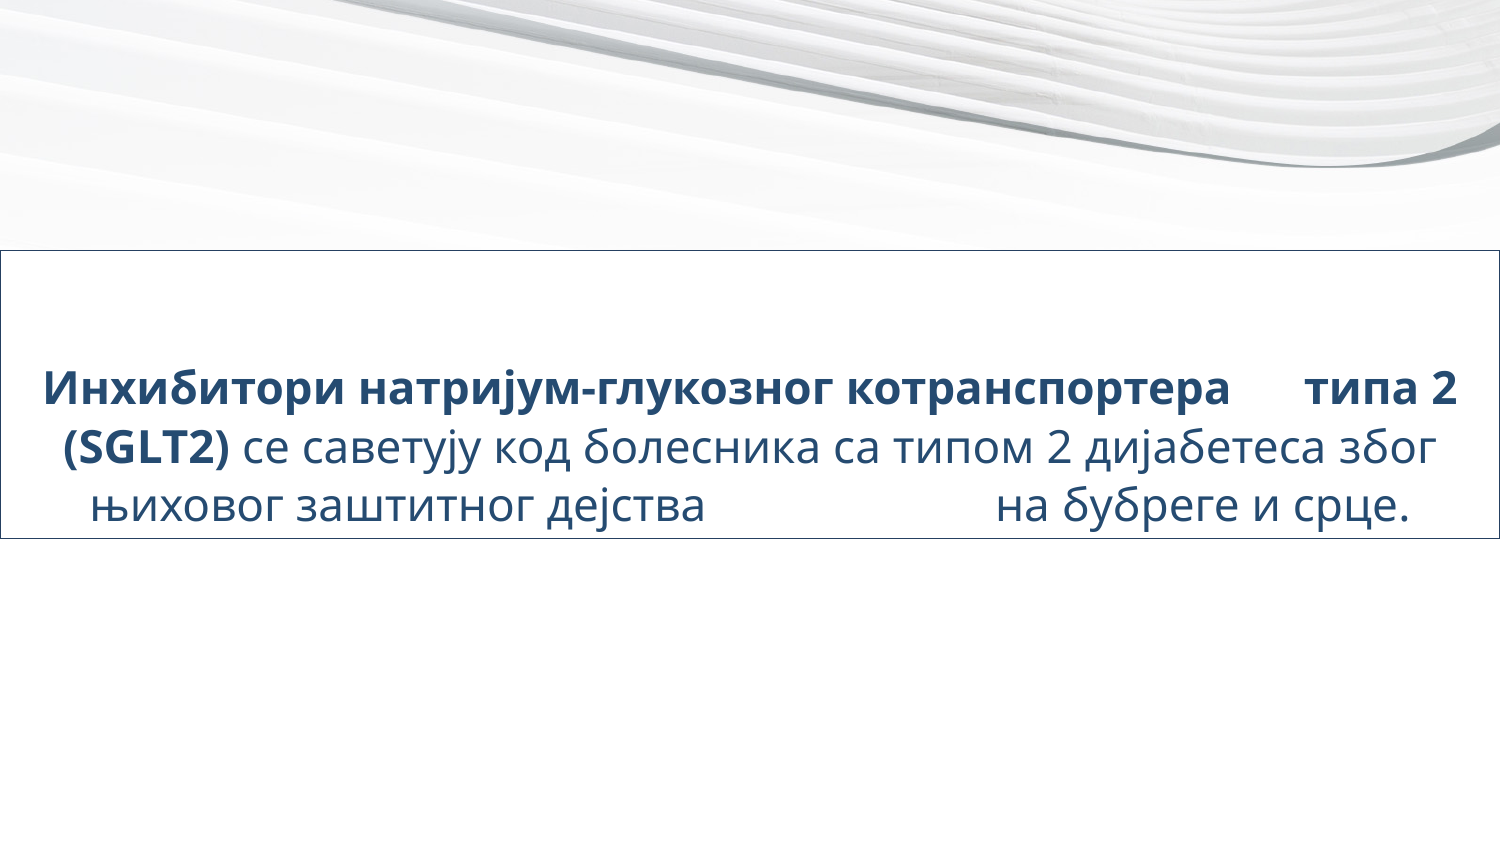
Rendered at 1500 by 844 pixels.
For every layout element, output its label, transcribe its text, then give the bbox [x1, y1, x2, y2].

list Инхибитори натријум-глукозног котранспортера типа 2 (SGLT2) се саветују код болесника са типом 2 дијабетеса због њиховог заштитног дејства на бубреге и срце. [0, 250, 1500, 539]
picture [0, 539, 1500, 844]
picture [0, 0, 1500, 250]
